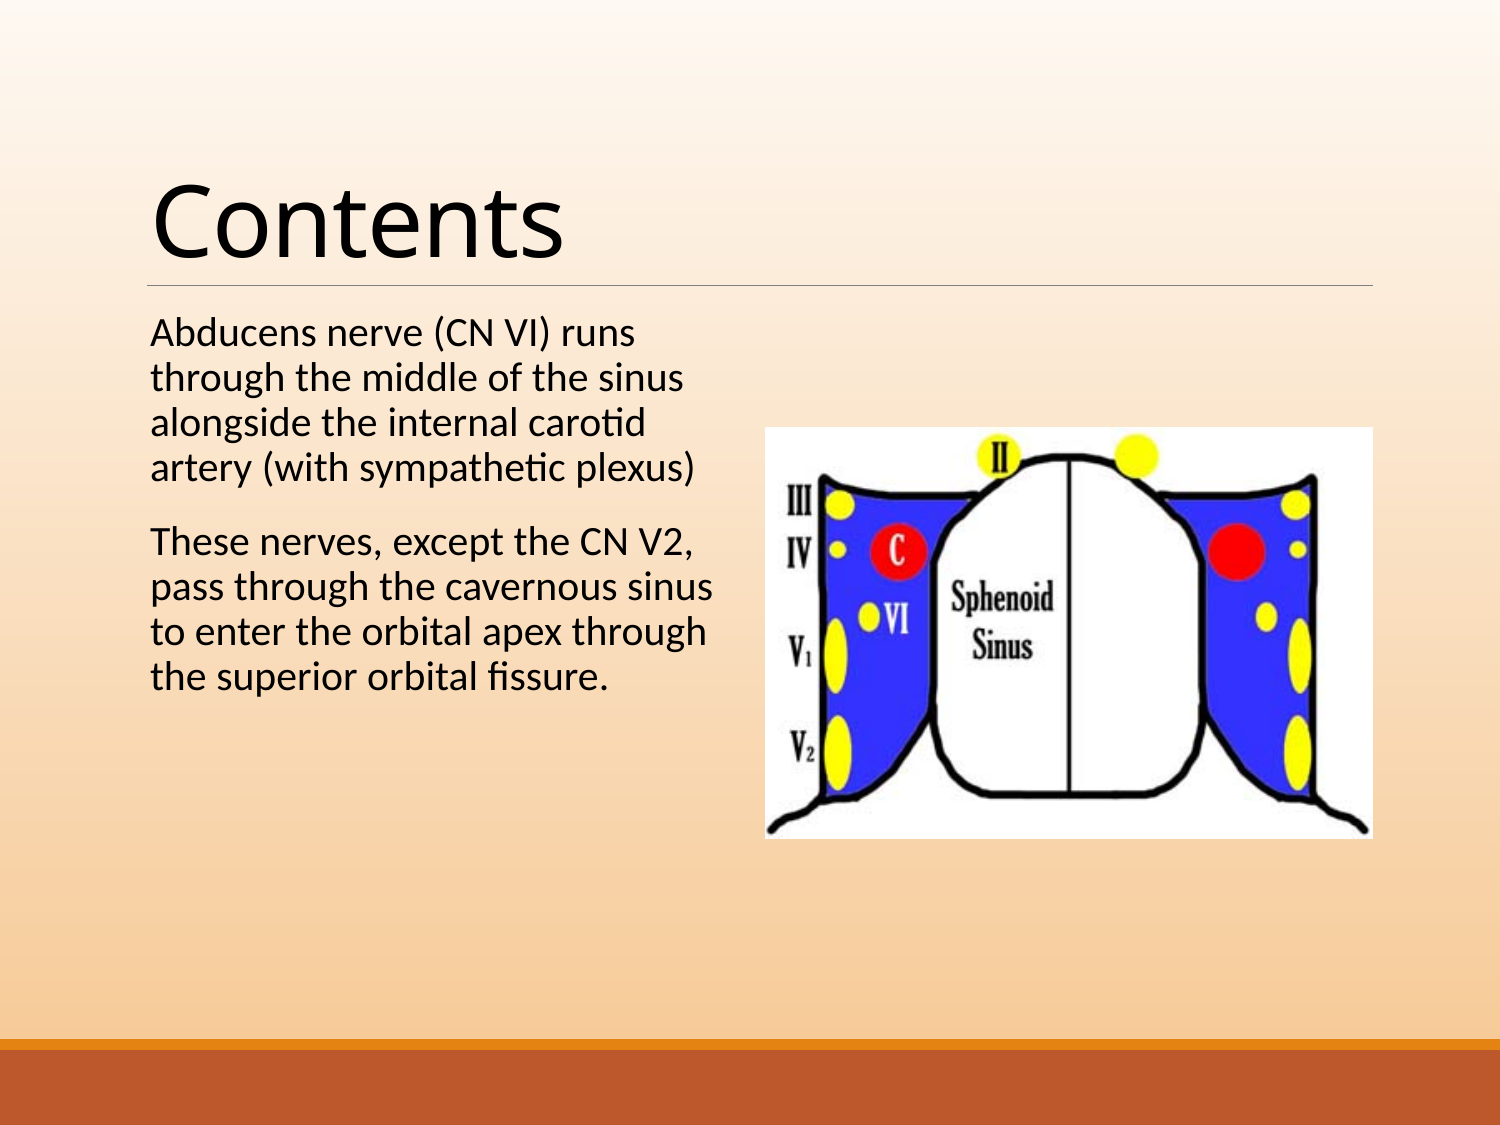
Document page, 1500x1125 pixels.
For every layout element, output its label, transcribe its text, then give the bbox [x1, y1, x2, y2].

list Abducens nerve (CN VI) runs through the middle of the sinus alongside the internal carotid artery (with sympathetic plexus) These nerves, except the CN V2, pass through the cavernous sinus to enter the orbital apex through the superior orbital fissure. [135, 302, 743, 963]
title Contents [135, 47, 1373, 285]
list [764, 426, 1373, 839]
